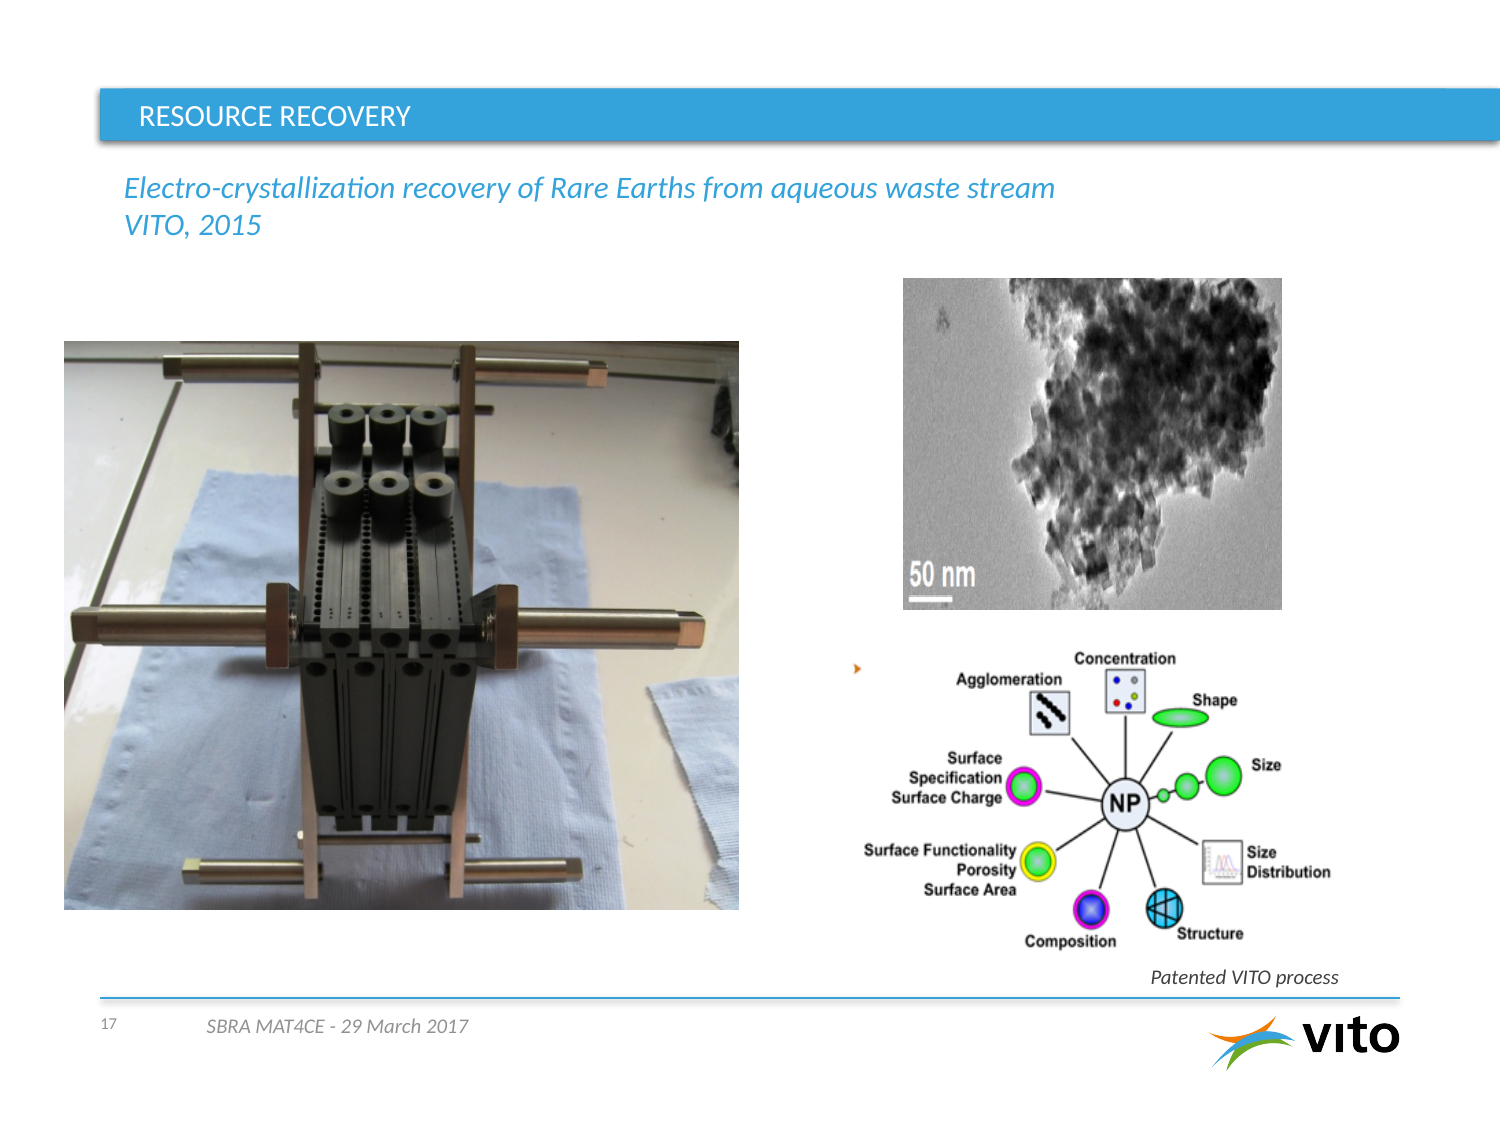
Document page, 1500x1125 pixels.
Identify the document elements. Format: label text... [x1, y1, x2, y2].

picture [903, 278, 1282, 610]
slide_number 17 [100, 1012, 188, 1073]
list Electro-crystallization recovery of Rare Earths from aqueous waste stream VITO, 2015 [124, 167, 1353, 227]
picture [844, 633, 1349, 961]
picture [1203, 1005, 1408, 1082]
title resource recovery [124, 88, 1447, 141]
footer SBRA MAT4CE - 29 March 2017 [206, 1012, 1202, 1073]
text_box Patented VITO process [1033, 964, 1457, 995]
picture [64, 340, 739, 911]
